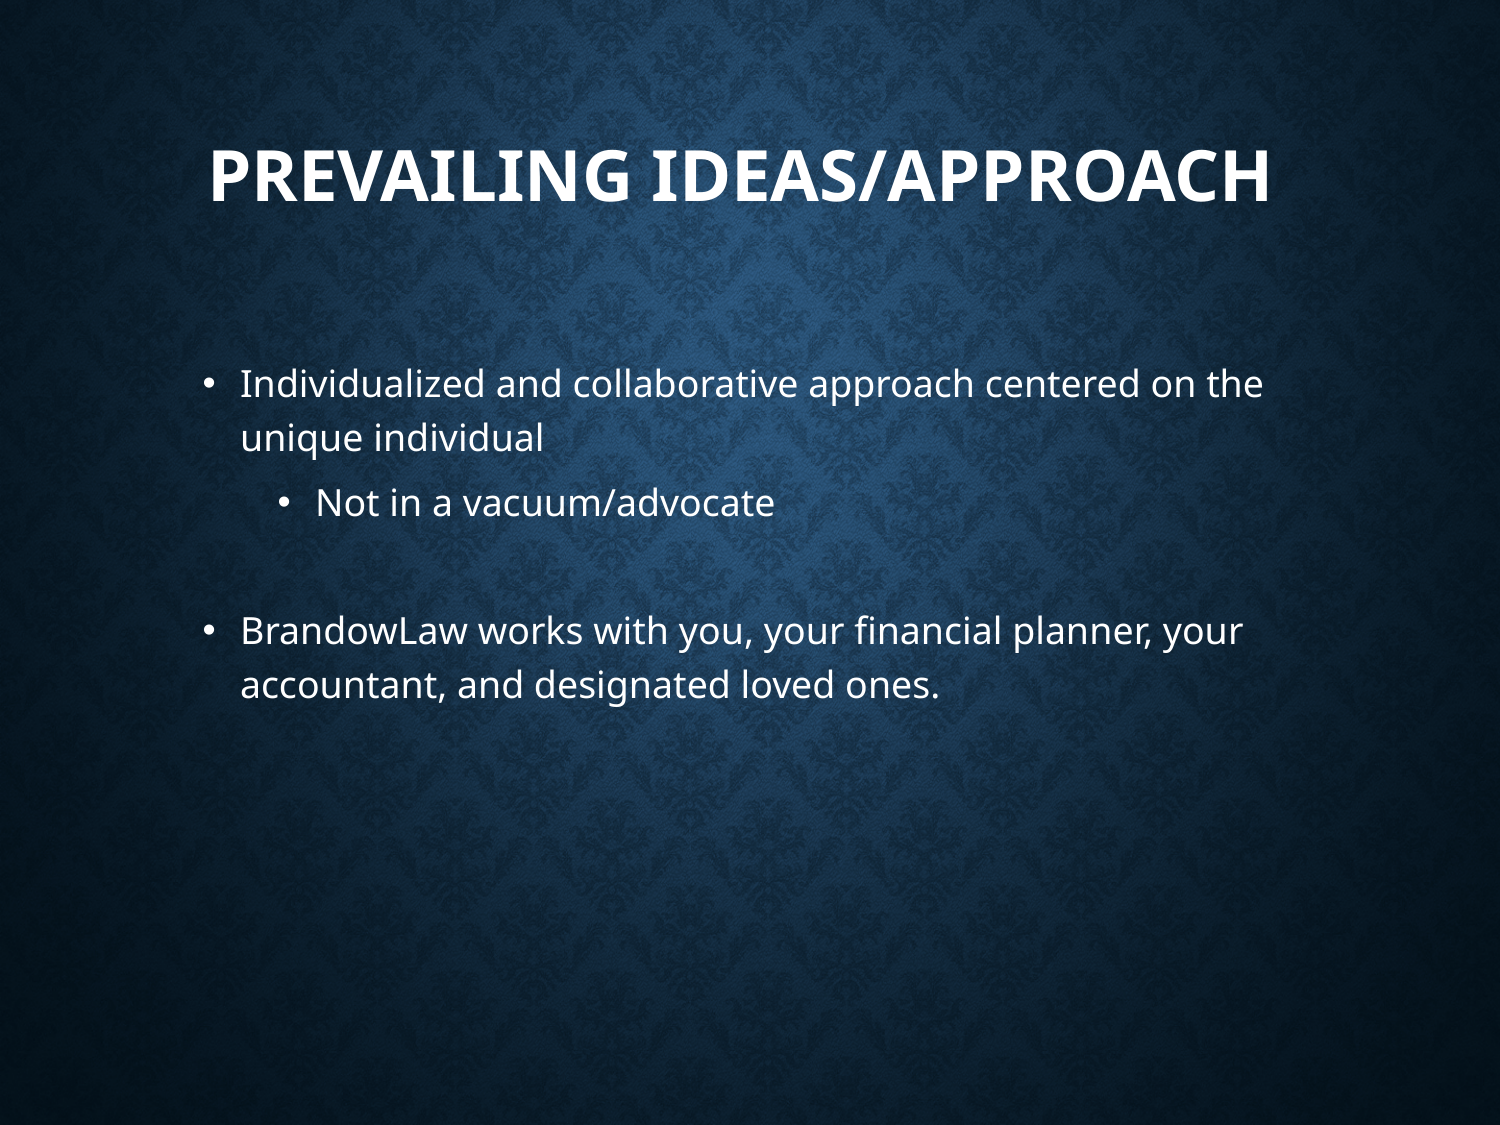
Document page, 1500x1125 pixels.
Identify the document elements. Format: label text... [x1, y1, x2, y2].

title PREVAILING IDEAS/APPROACH [0, 45, 1500, 313]
list Individualized and collaborative approach centered on the unique individual Not in a vacuum/advocate BrandowLaw works with you, your financial planner, your accountant, and designated loved ones. [112, 343, 1387, 950]
